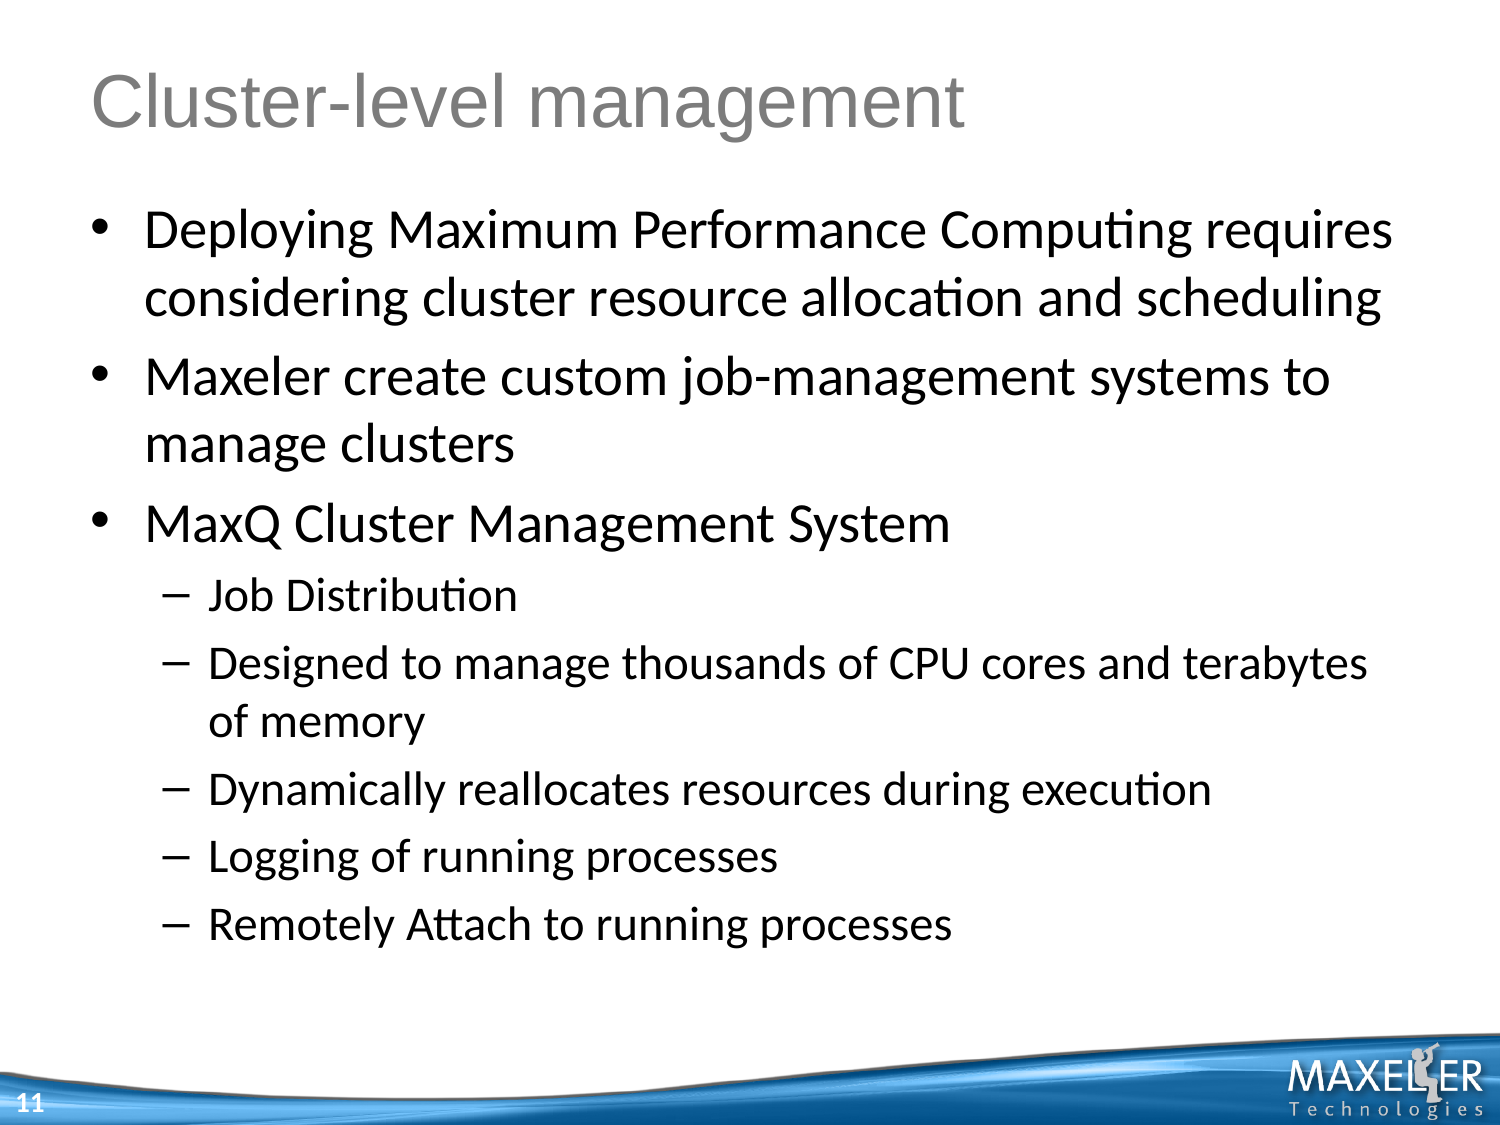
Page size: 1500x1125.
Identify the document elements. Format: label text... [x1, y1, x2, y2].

list Deploying Maximum Performance Computing requires considering cluster resource allocation and scheduling Maxeler create custom job-management systems to manage clusters MaxQ Cluster Management System Job Distribution Designed to manage thousands of CPU cores and terabytes of memory Dynamically reallocates resources during execution Logging of running processes Remotely Attach to running processes [75, 184, 1425, 1005]
title Cluster-level management [75, 45, 1424, 209]
slide_number 11 [0, 1075, 350, 1125]
picture [0, 1023, 1500, 1125]
